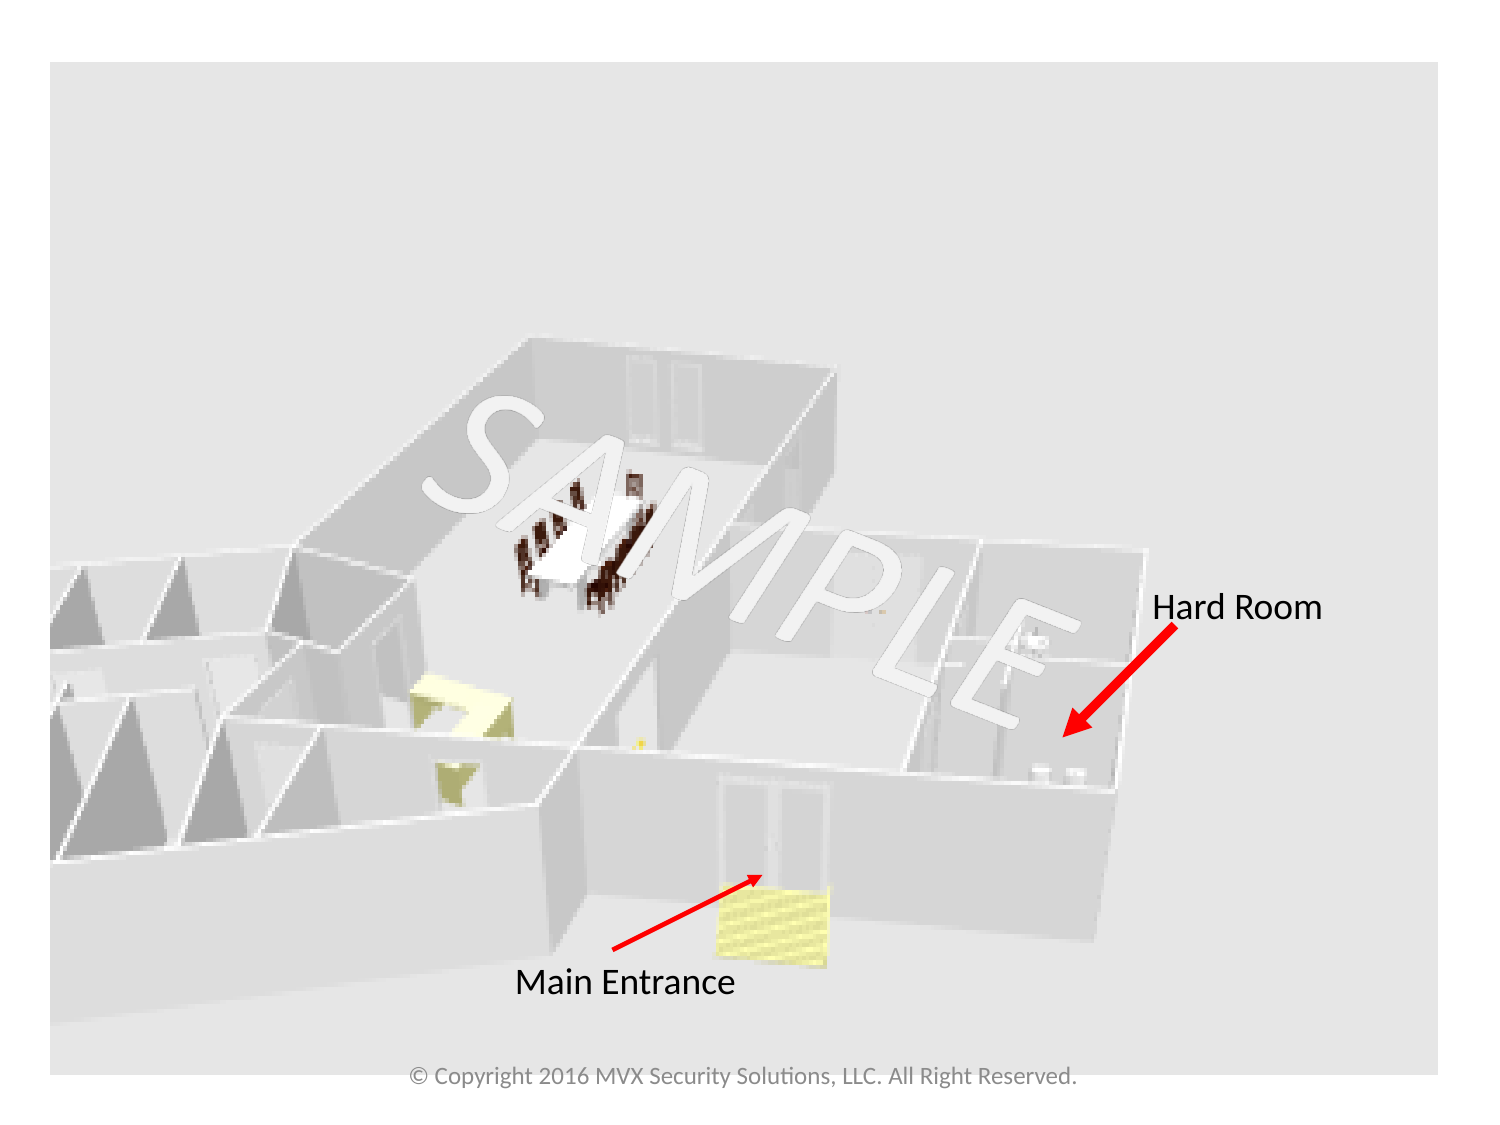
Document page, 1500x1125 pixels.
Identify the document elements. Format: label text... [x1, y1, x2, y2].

picture [38, 62, 1462, 1076]
footer © Copyright 2016 MVX Security Solutions, LLC. All Right Reserved. [387, 1084, 1100, 1105]
